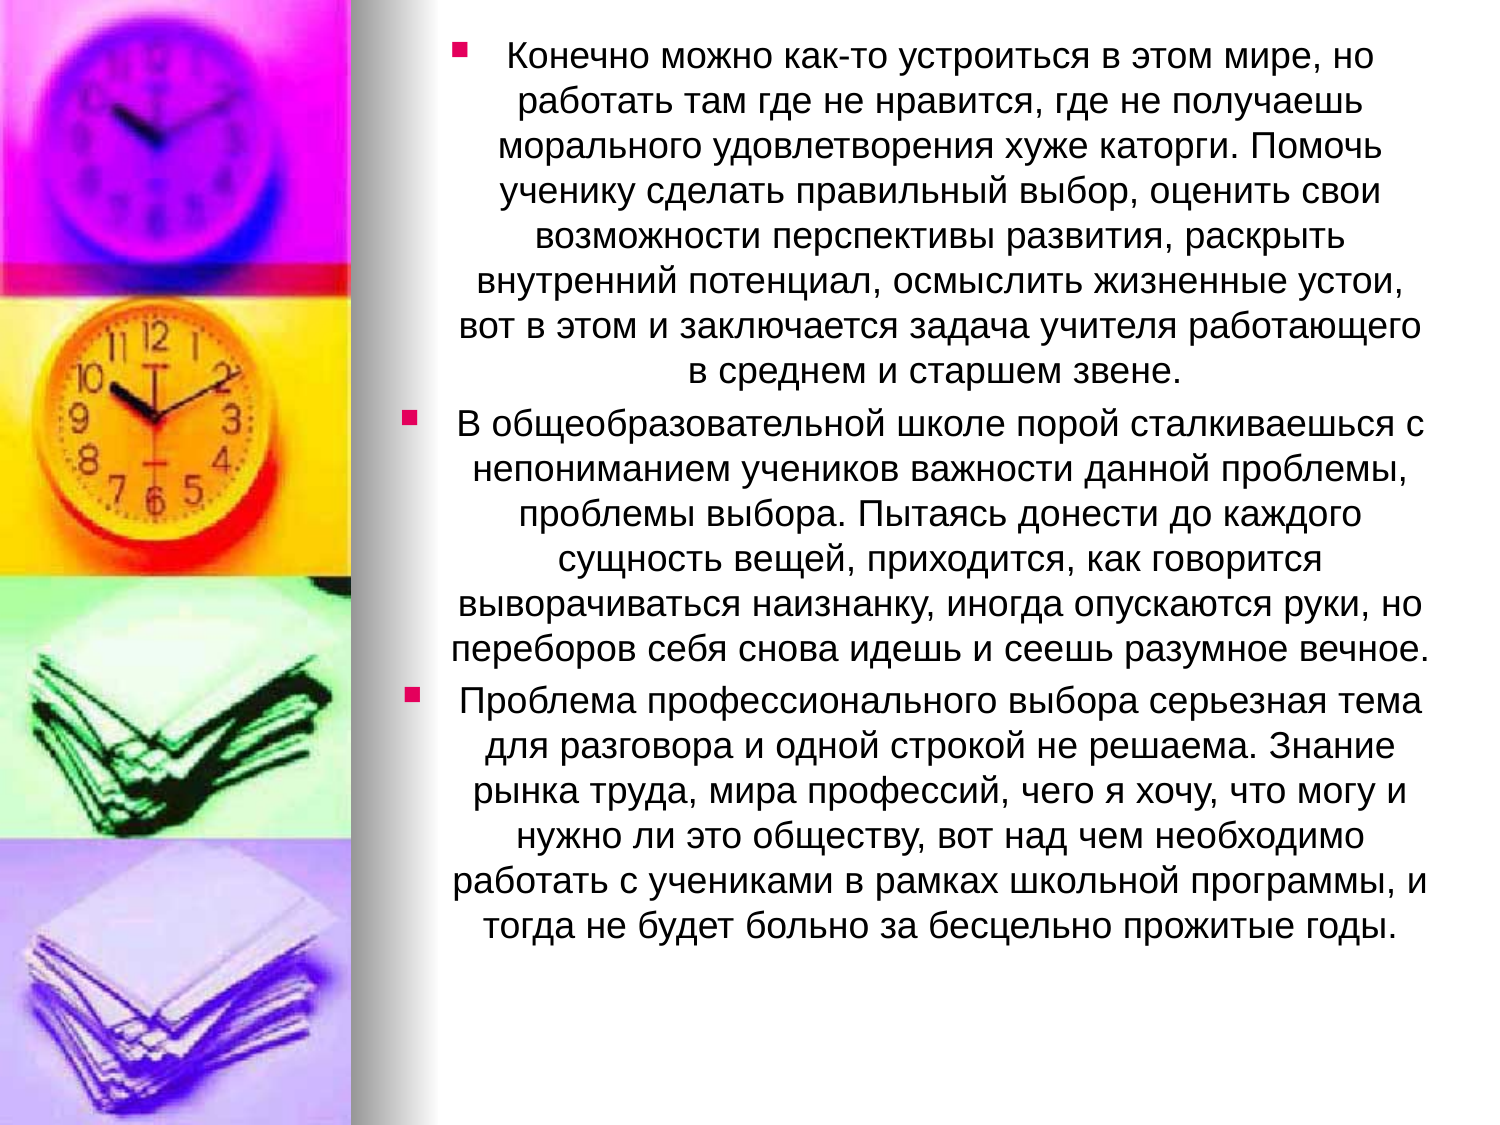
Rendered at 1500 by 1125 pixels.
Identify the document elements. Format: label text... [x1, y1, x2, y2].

picture [0, 0, 351, 1125]
list Конечно можно как-то устроиться в этом мире, но работать там где не нравится, где не получаешь морального удовлетворения хуже каторги. Помочь ученику сделать правильный выбор, оценить свои возможности перспективы развития, раскрыть внутренний потенциал, осмыслить жизненные устои, вот в этом и заключается задача учителя работающего в среднем и старшем звене. В общеобразовательной школе порой сталкиваешься с непониманием учеников важности данной проблемы, проблемы выбора. Пытаясь донести до каждого сущность вещей, приходится, как говорится выворачиваться наизнанку, иногда опускаются руки, но переборов себя снова идешь и сеешь разумное вечное. Проблема профессионального выбора серьезная тема для разговора и одной строкой не решаема. Знание рынка труда, мира профессий, чего я хочу, что могу и нужно ли это обществу, вот над чем необходимо работать с учениками в рамках школьной программы, и тогда не будет больно за бесцельно прожитые годы. [374, 23, 1451, 1079]
